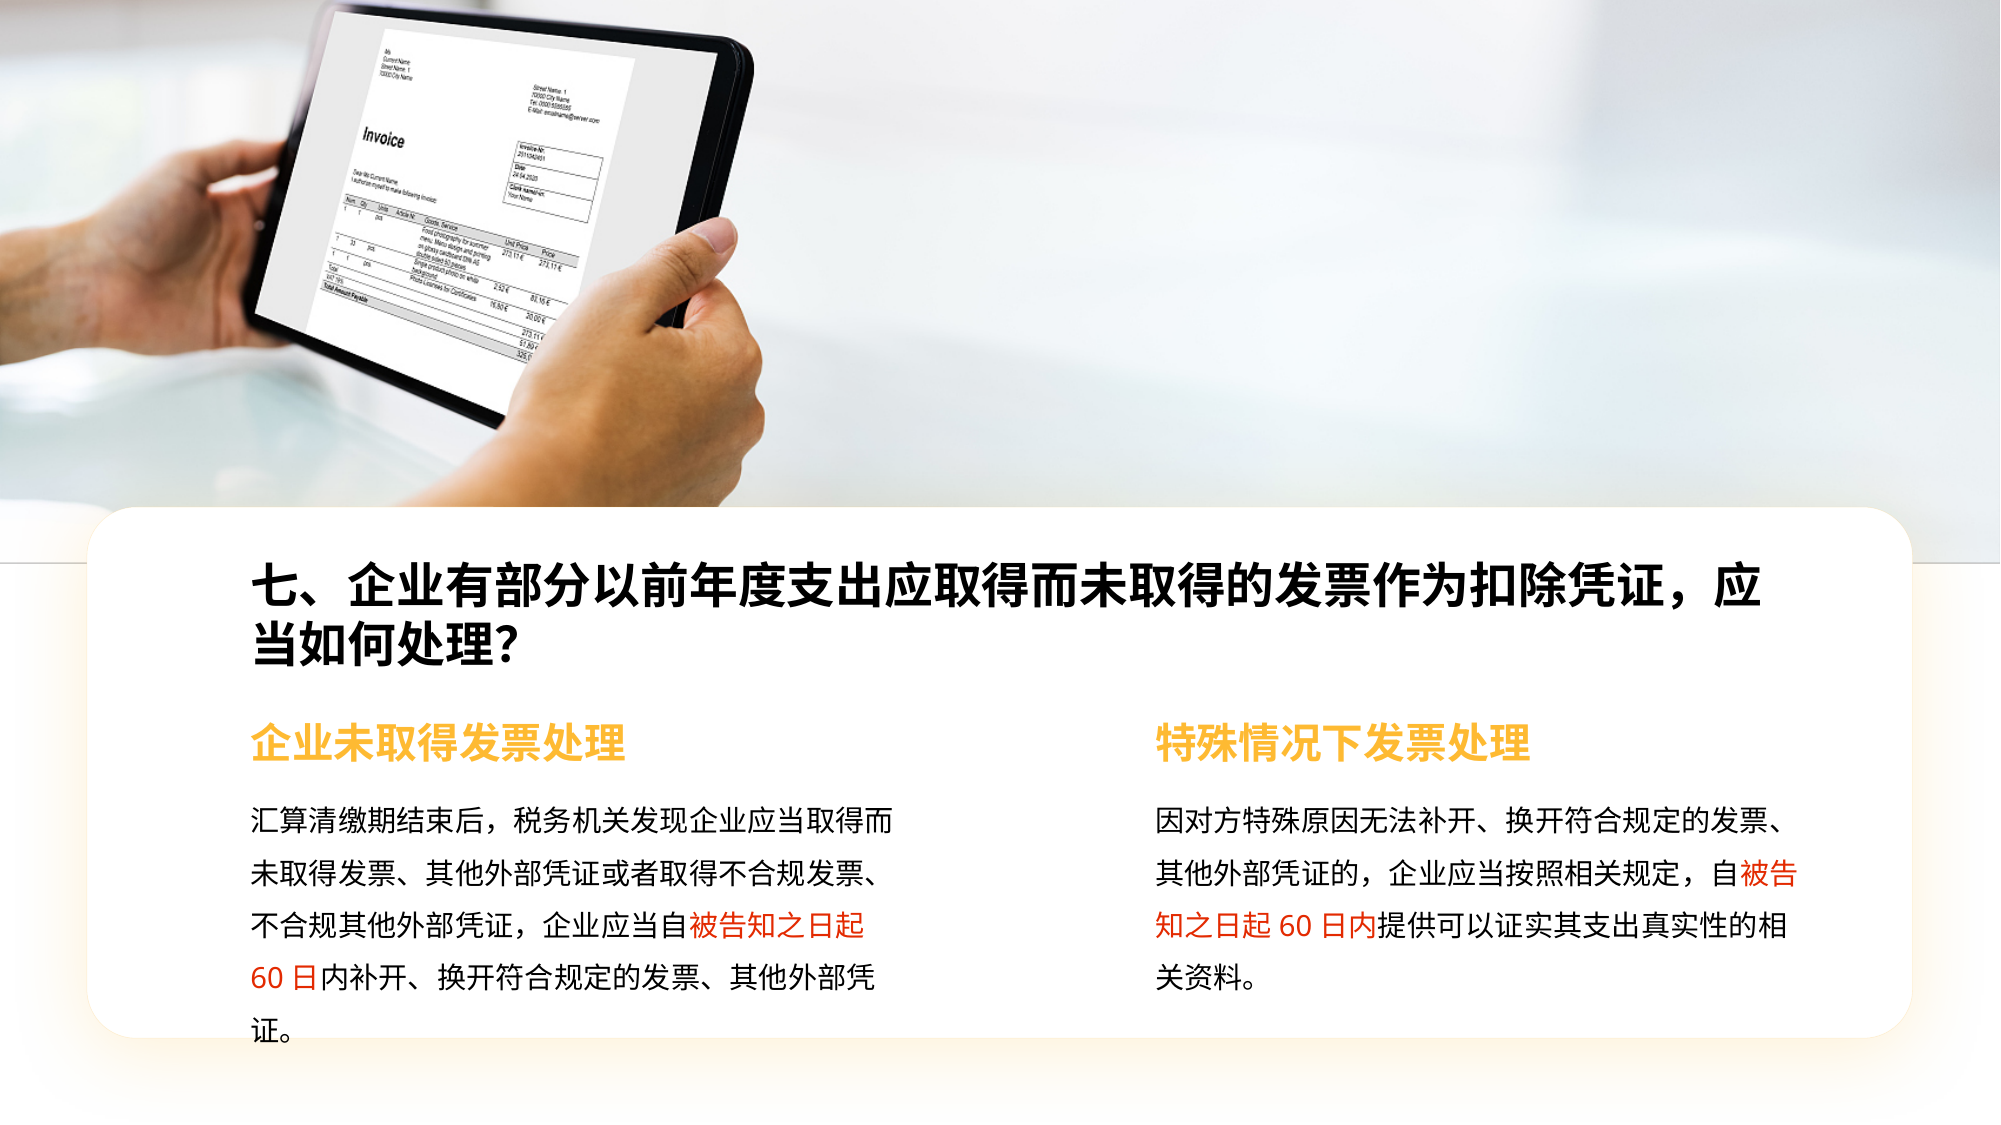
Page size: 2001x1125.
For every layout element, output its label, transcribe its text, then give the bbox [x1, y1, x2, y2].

text_box 因对方特殊原因无法补开、换开符合规定的发票、其他外部凭证的，企业应当按照相关规定，自被告知之日起60日内提供可以证实其支出真实性的相关资料。 [1155, 785, 1805, 985]
picture [0, 0, 2000, 563]
text_box [86, 563, 1913, 1039]
text_box 企业未取得发票处理 [250, 709, 901, 767]
text_box 特殊情况下发票处理 [1155, 709, 1805, 767]
title 七、企业有部分以前年度支出应取得而未取得的发票作为扣除凭证，应当如何处理？ [250, 563, 1805, 673]
text_box 汇算清缴期结束后，税务机关发现企业应当取得而未取得发票、其他外部凭证或者取得不合规发票、不合规其他外部凭证，企业应当自被告知之日起60日内补开、换开符合规定的发票、其他外部凭证。 [250, 785, 901, 985]
